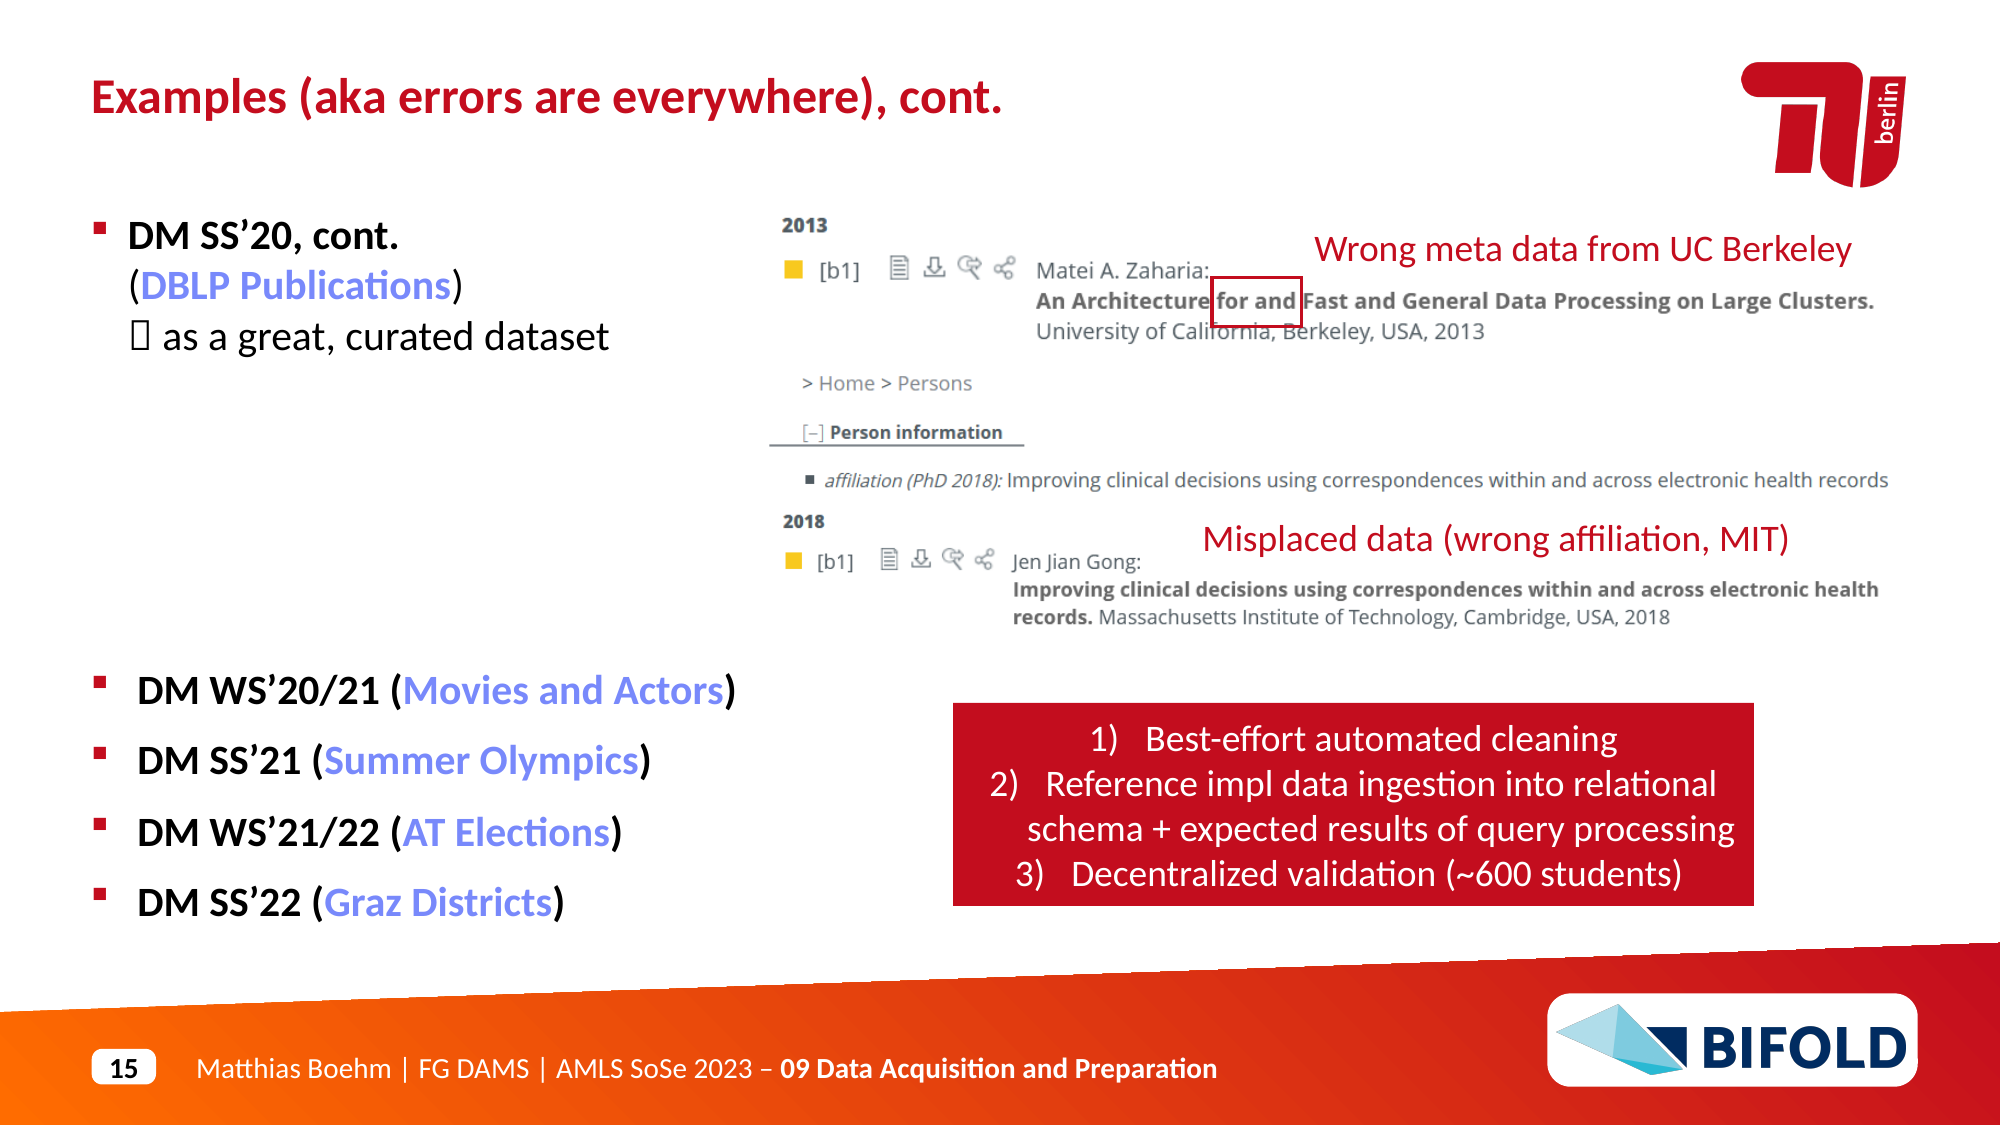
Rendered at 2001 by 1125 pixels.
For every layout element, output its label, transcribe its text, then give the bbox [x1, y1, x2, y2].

list DM SS’20, cont. (DBLP Publications)  as a great, curated dataset DM WS’20/21 (Movies and Actors) DM SS’21 (Summer Olympics) DM WS’21/22 (AT Elections) DM SS’22 (Graz Districts) [90, 208, 1908, 948]
picture [758, 200, 1912, 642]
picture [1741, 62, 1906, 188]
text_box Best-effort automated cleaning Reference impl data ingestion into relational schema + expected results of query processing Decentralized validation (~600 students) [952, 702, 1754, 906]
list Examples (aka errors are everywhere), cont. [91, 65, 1455, 183]
picture [1556, 1004, 1906, 1075]
